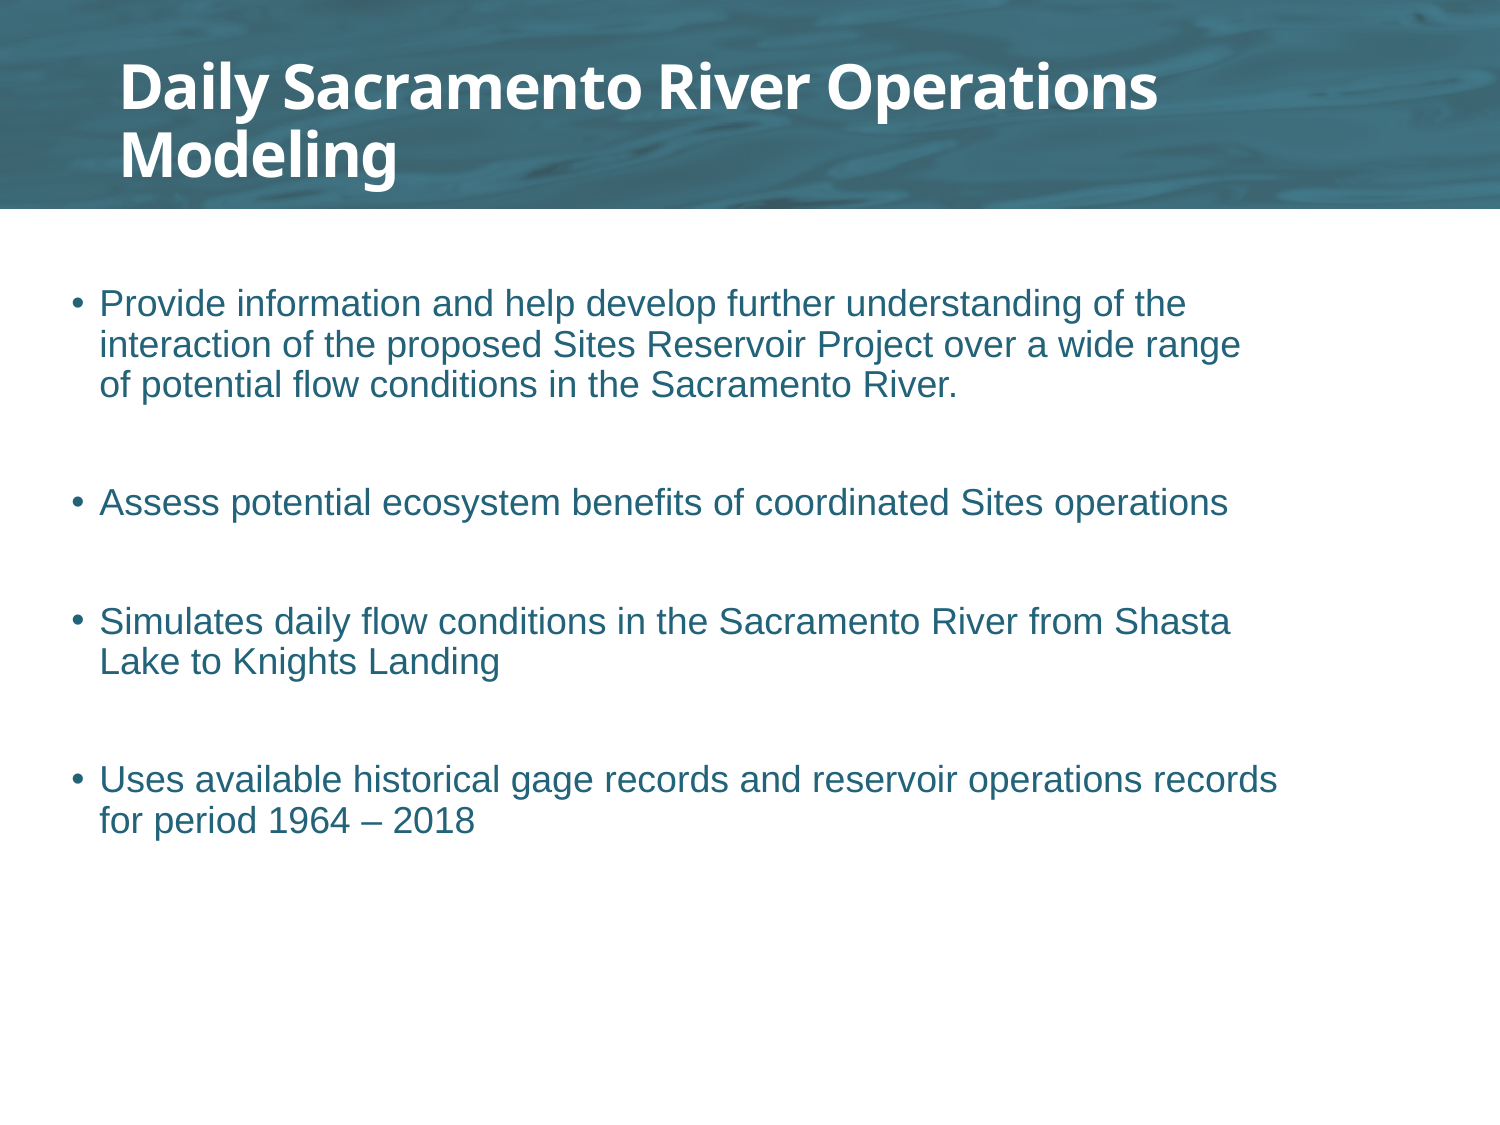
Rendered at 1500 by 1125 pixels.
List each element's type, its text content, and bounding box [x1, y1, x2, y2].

title Daily Sacramento River Operations Modeling [103, 44, 1398, 202]
picture [0, 0, 1500, 209]
list Provide information and help develop further understanding of the interaction of the proposed Sites Reservoir Project over a wide range of potential flow conditions in the Sacramento River. Assess potential ecosystem benefits of coordinated Sites operations Simulates daily flow conditions in the Sacramento River from Shasta Lake to Knights Landing Uses available historical gage records and reservoir operations records for period 1964 – 2018 [0, 276, 1294, 991]
